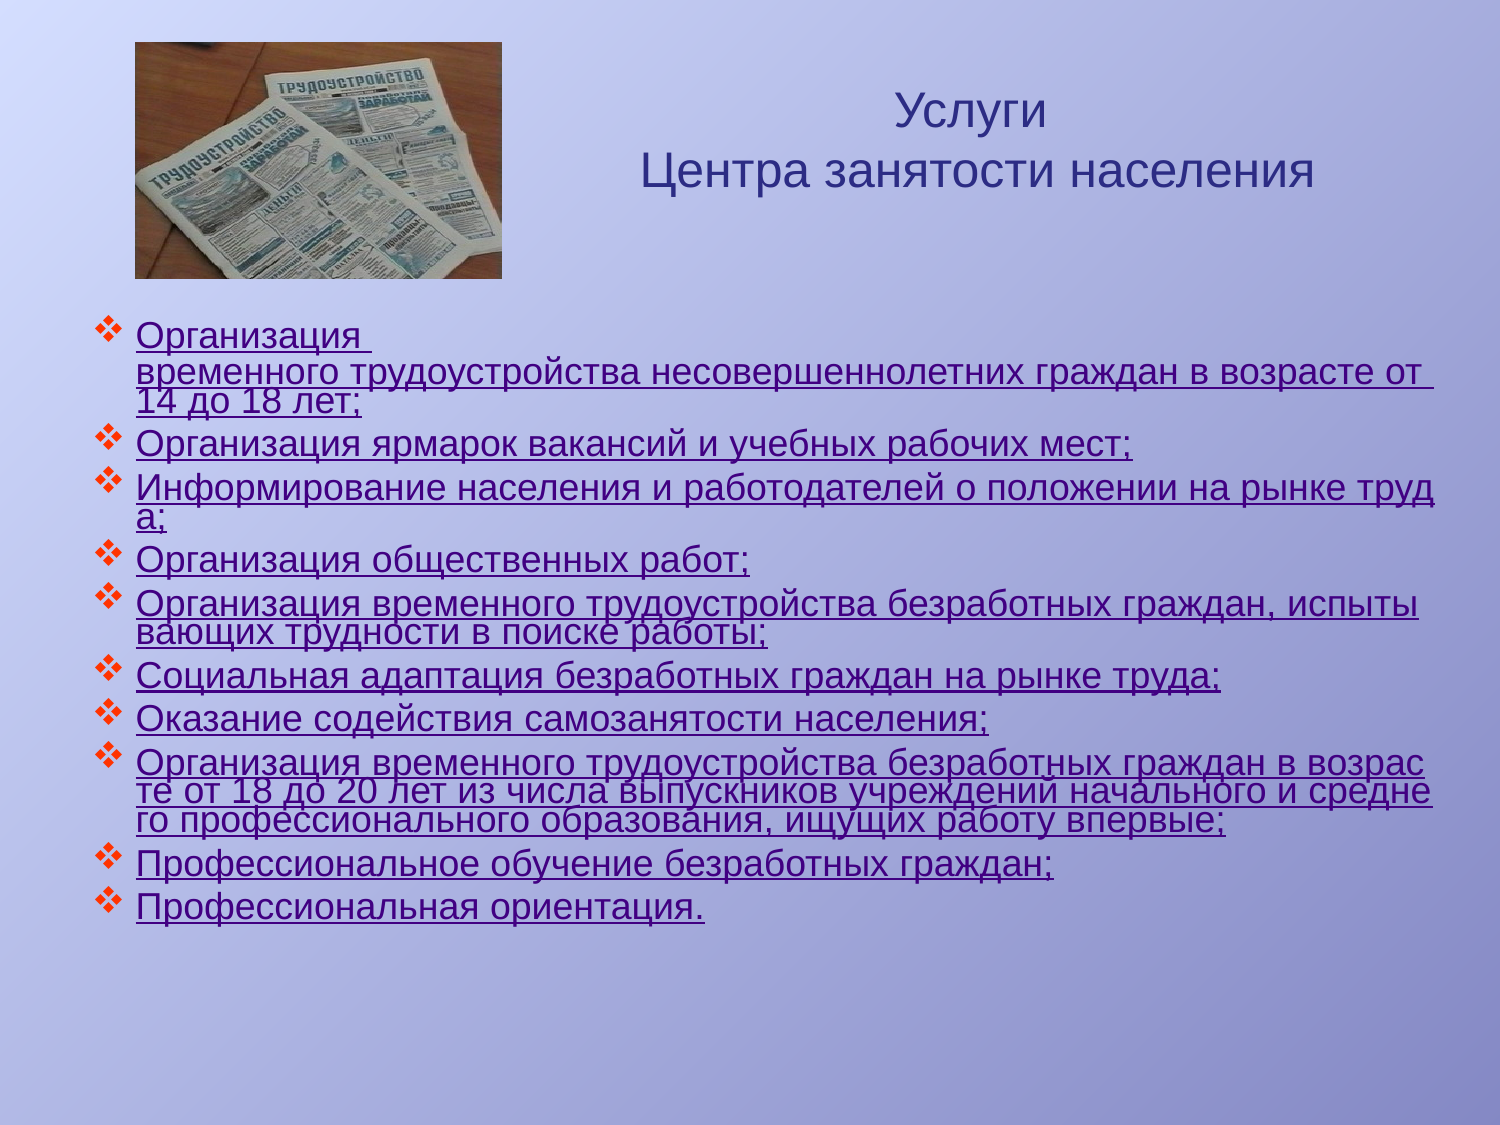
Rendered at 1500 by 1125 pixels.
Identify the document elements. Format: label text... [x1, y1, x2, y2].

title Услуги Центра занятости населения [64, 30, 1441, 244]
picture [135, 42, 503, 280]
list Организация временного трудоустройства несовершеннолетних граждан в возрасте от 14 до 18 лет; Организация ярмарок вакансий и учебных рабочих мест; Информирование населения и работодателей о положении на рынке труда; Организация общественных работ; Организация временного трудоустройства безработных граждан, испытывающих трудности в поиске работы; Социальная адаптация безработных граждан на рынке труда; Оказание содействия самозанятости населения; Организация временного трудоустройства безработных граждан в возрасте от 18 до 20 лет из числа выпускников учреждений начального и среднего профессионального образования, ищущих работу впервые; Профессиональное обучение безработных граждан; Профессиональная ориентация. [76, 312, 1452, 1001]
